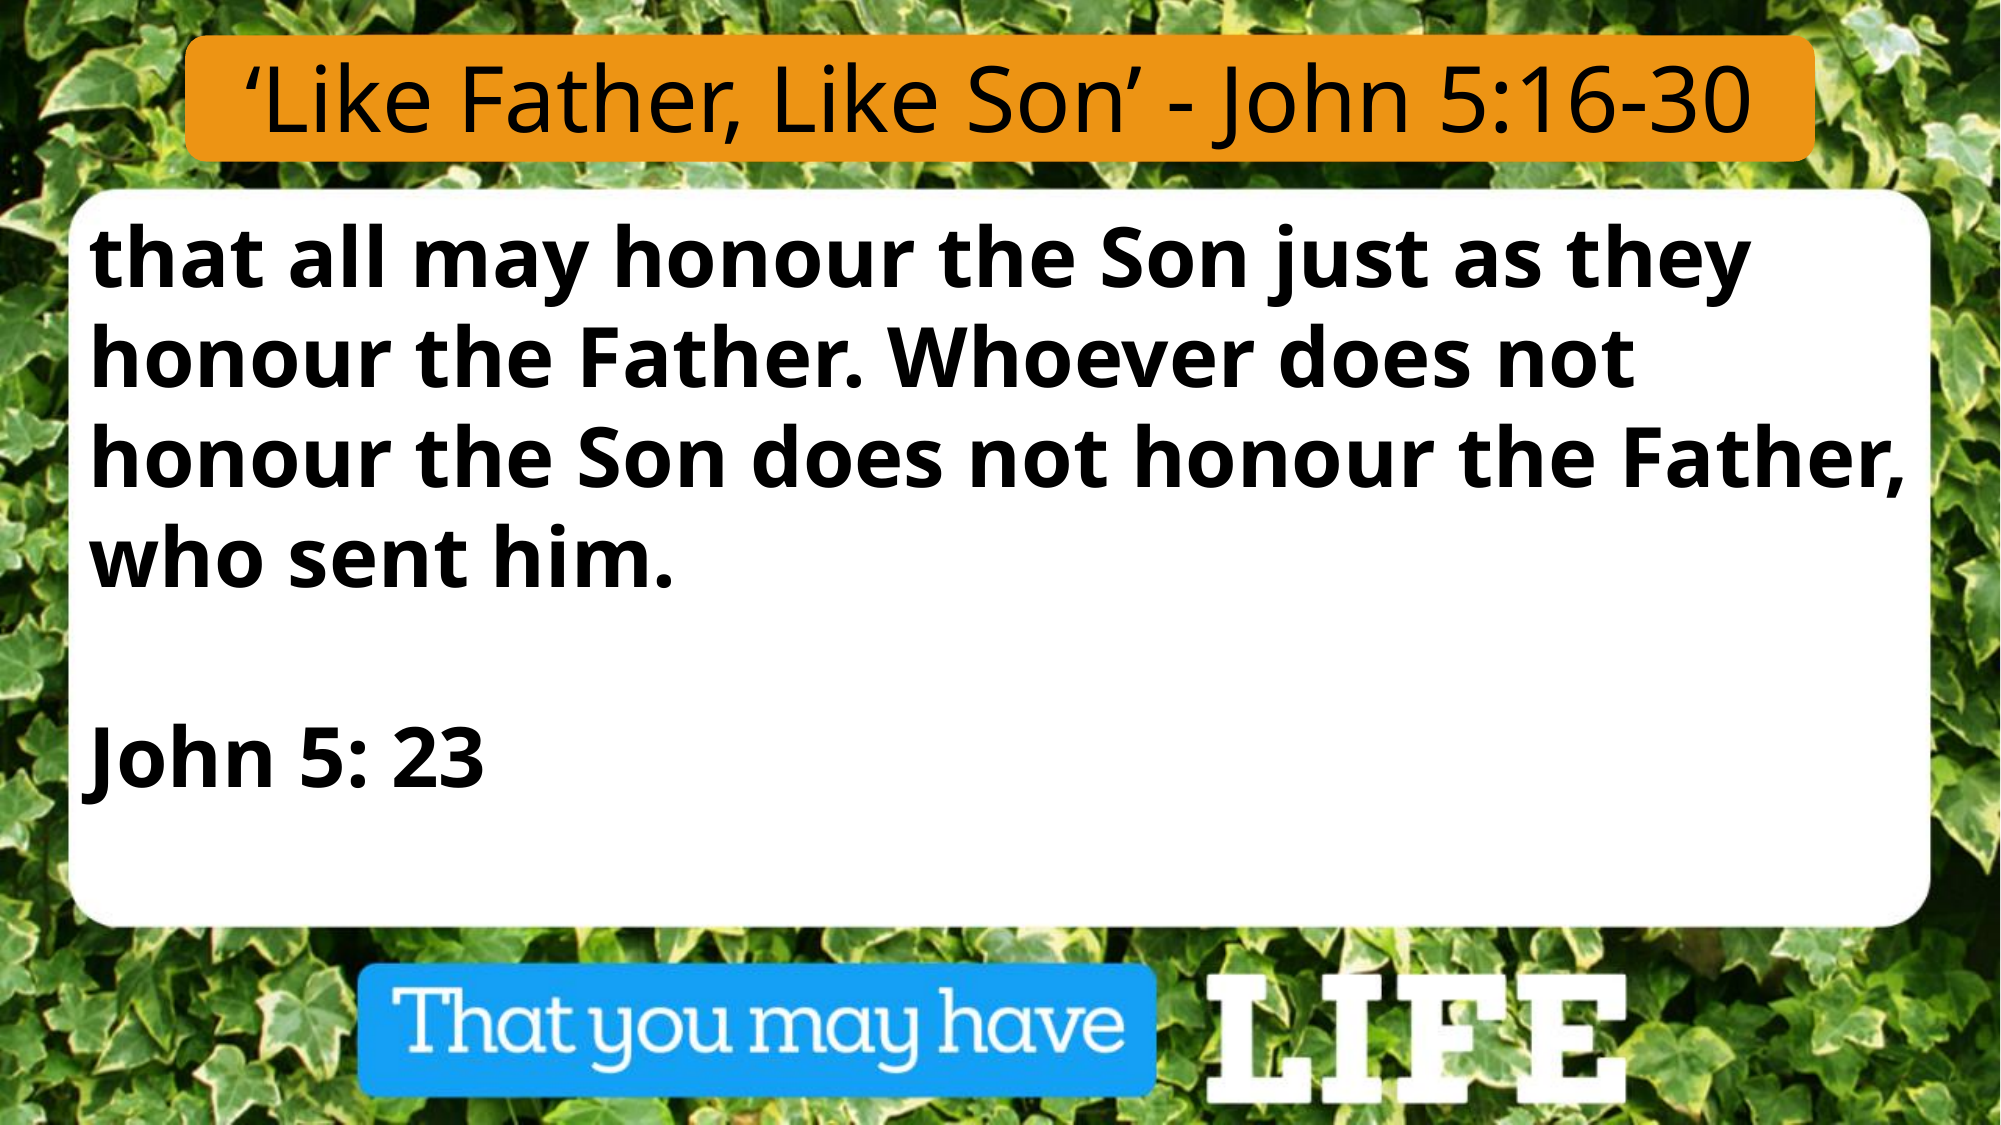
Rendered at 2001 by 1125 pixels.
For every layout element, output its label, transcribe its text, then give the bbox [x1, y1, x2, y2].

text_box that all may honour the Son just as they honour the Father. Whoever does not honour the Son does not honour the Father, who sent him. John 5: 23 [73, 196, 1927, 812]
text_box [194, 159, 1806, 163]
text_box ‘Like Father, Like Son’ - John 5:16-30 [185, 33, 1815, 159]
picture [0, 0, 2001, 1125]
